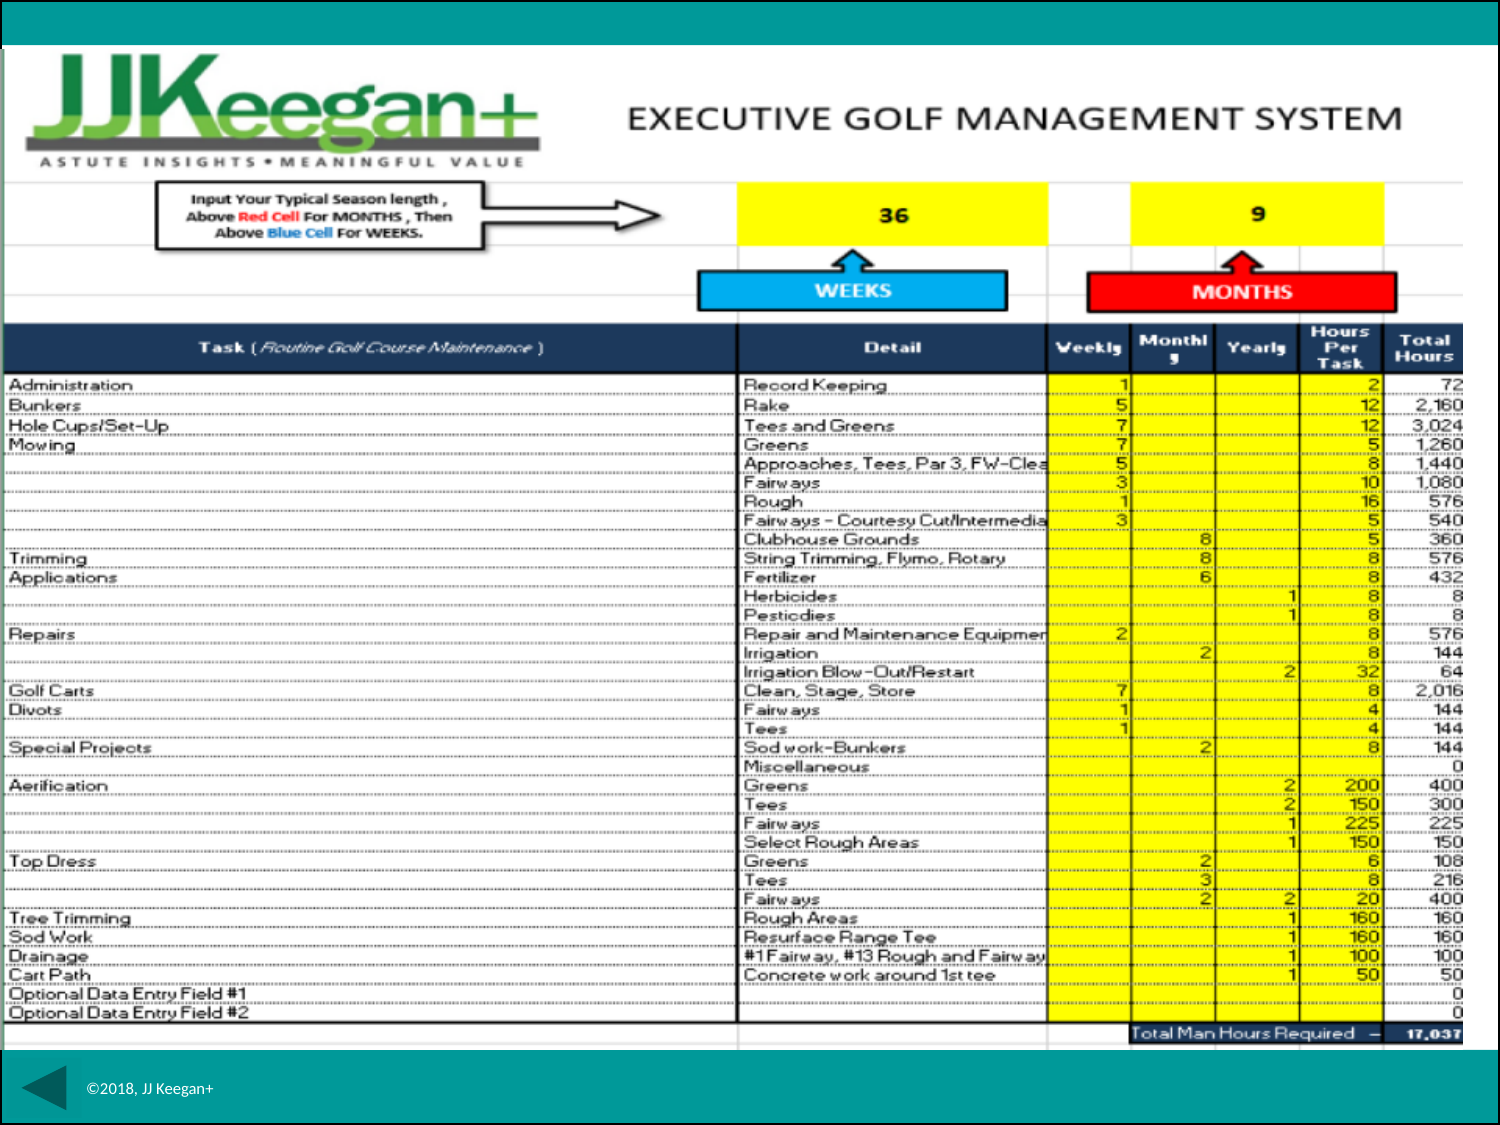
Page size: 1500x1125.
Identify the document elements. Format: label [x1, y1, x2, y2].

picture [0, 49, 1463, 1051]
